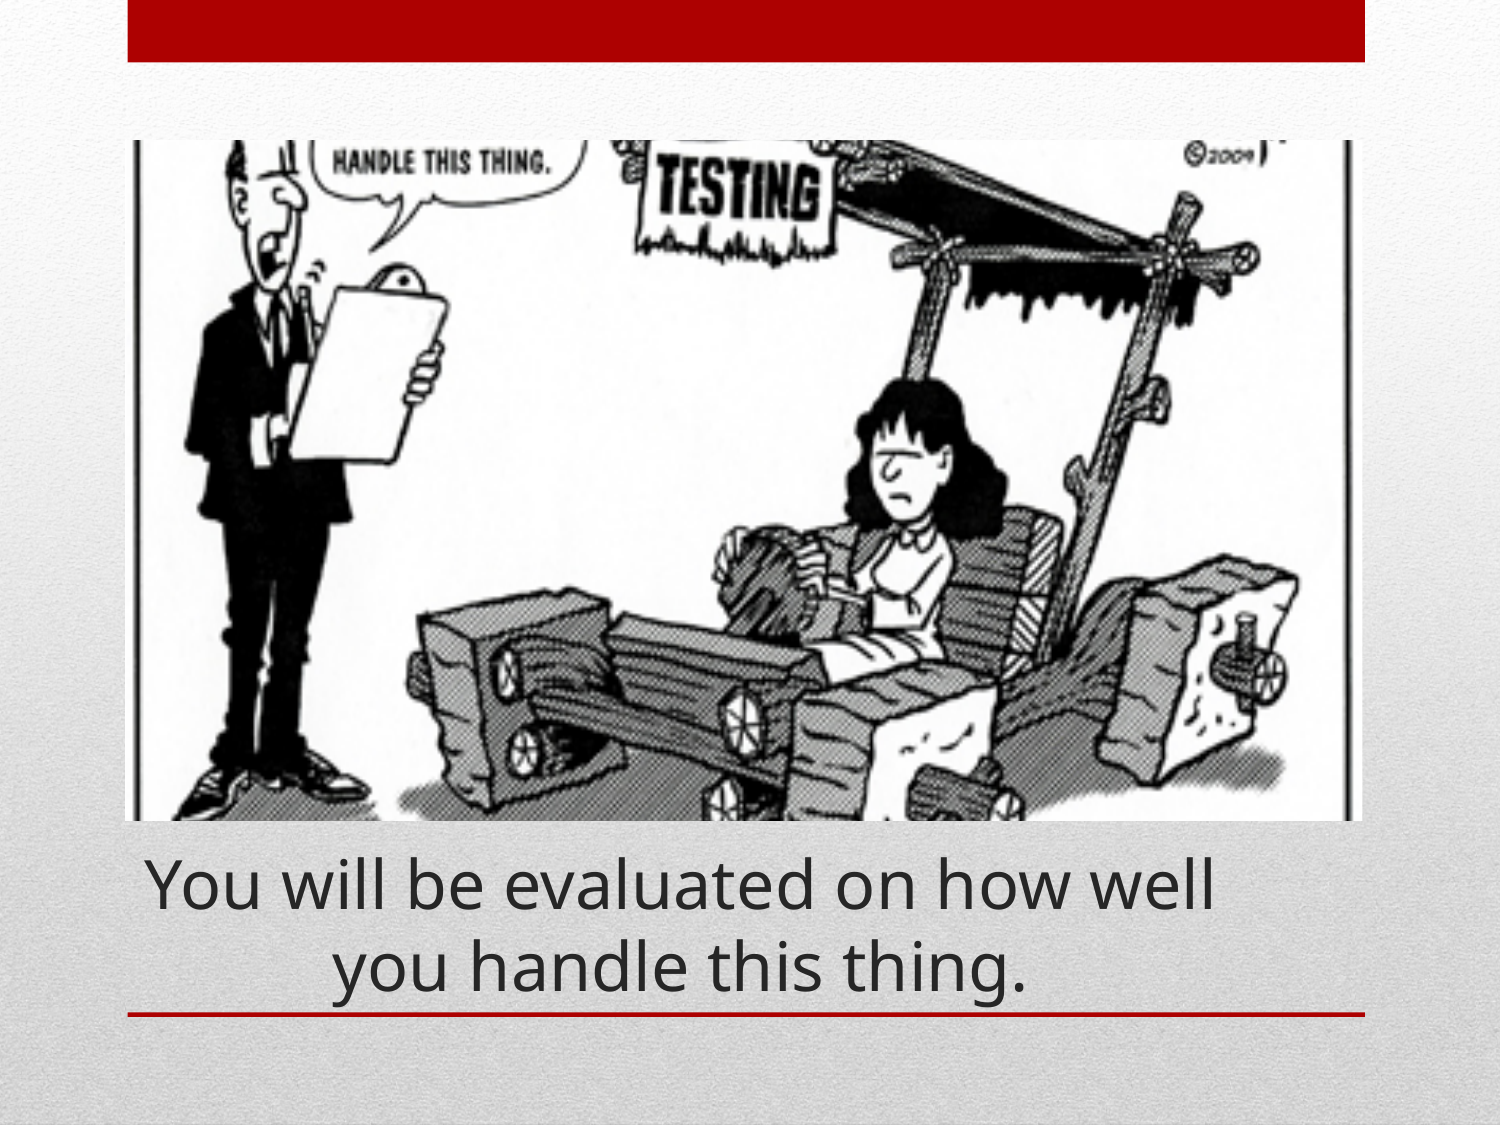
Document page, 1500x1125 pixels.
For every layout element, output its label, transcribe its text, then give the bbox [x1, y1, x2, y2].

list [124, 139, 1364, 821]
title You will be evaluated on how well you handle this thing. [125, 833, 1238, 1013]
